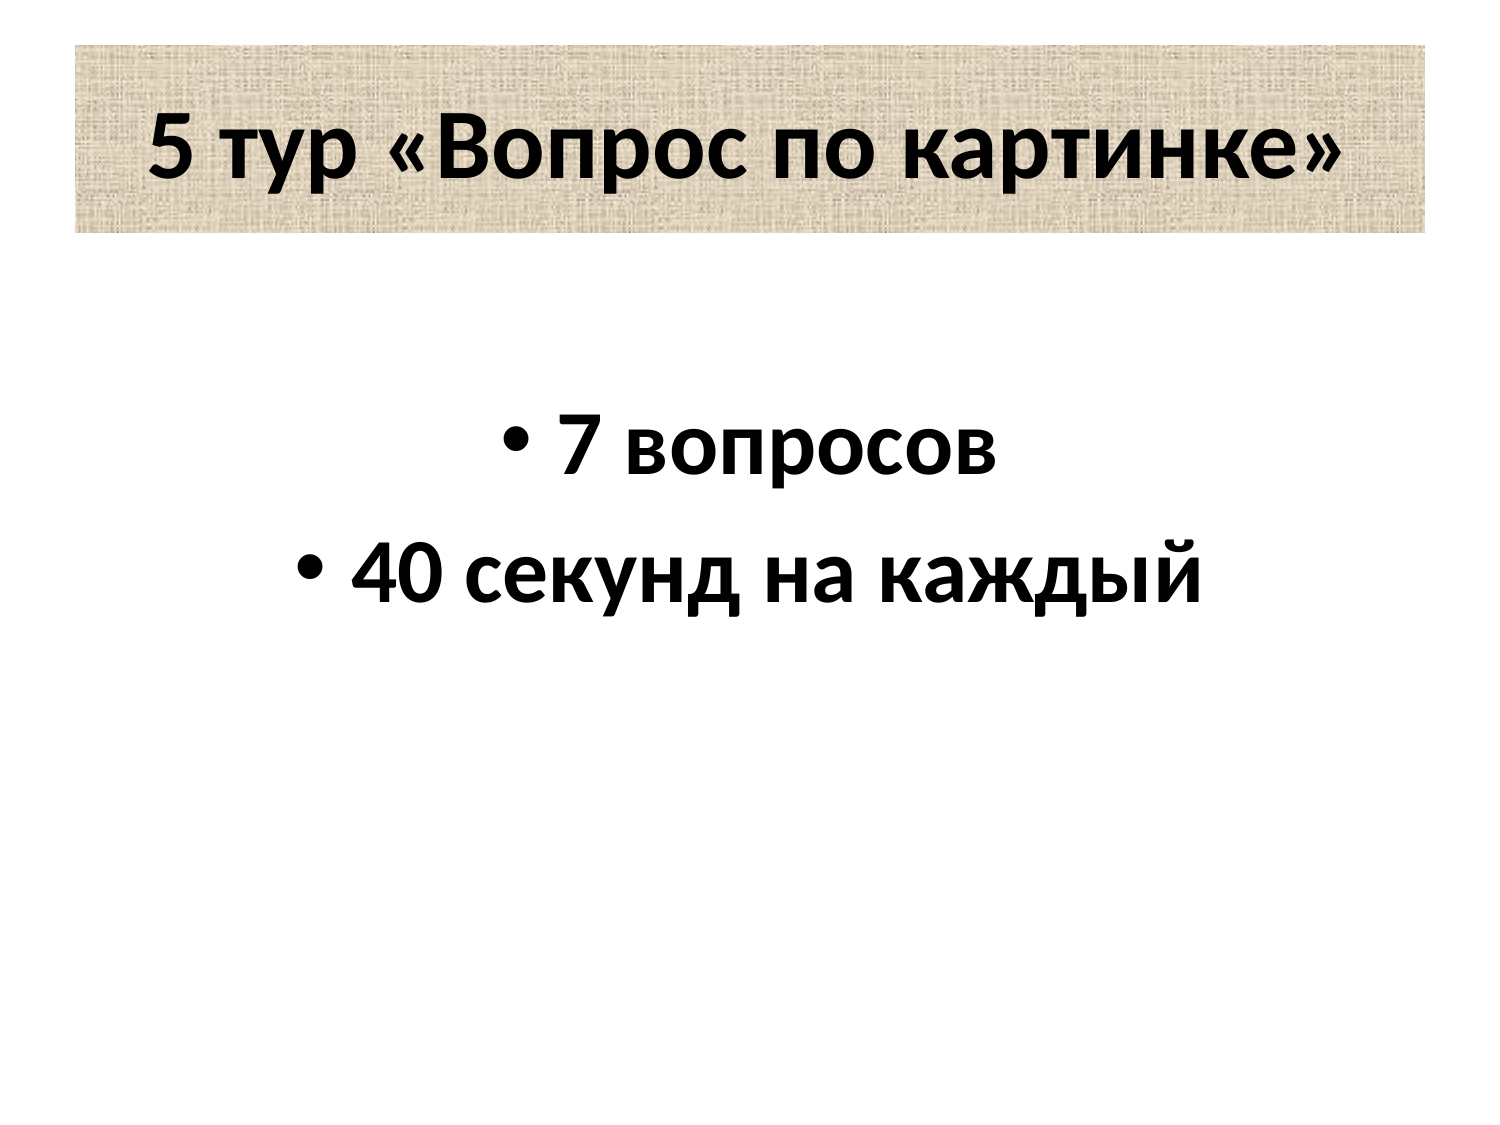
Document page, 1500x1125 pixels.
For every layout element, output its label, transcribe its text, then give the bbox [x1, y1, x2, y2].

list 7 вопросов 40 секунд на каждый [75, 375, 1425, 1005]
title 5 тур «Вопрос по картинке» [75, 45, 1425, 233]
